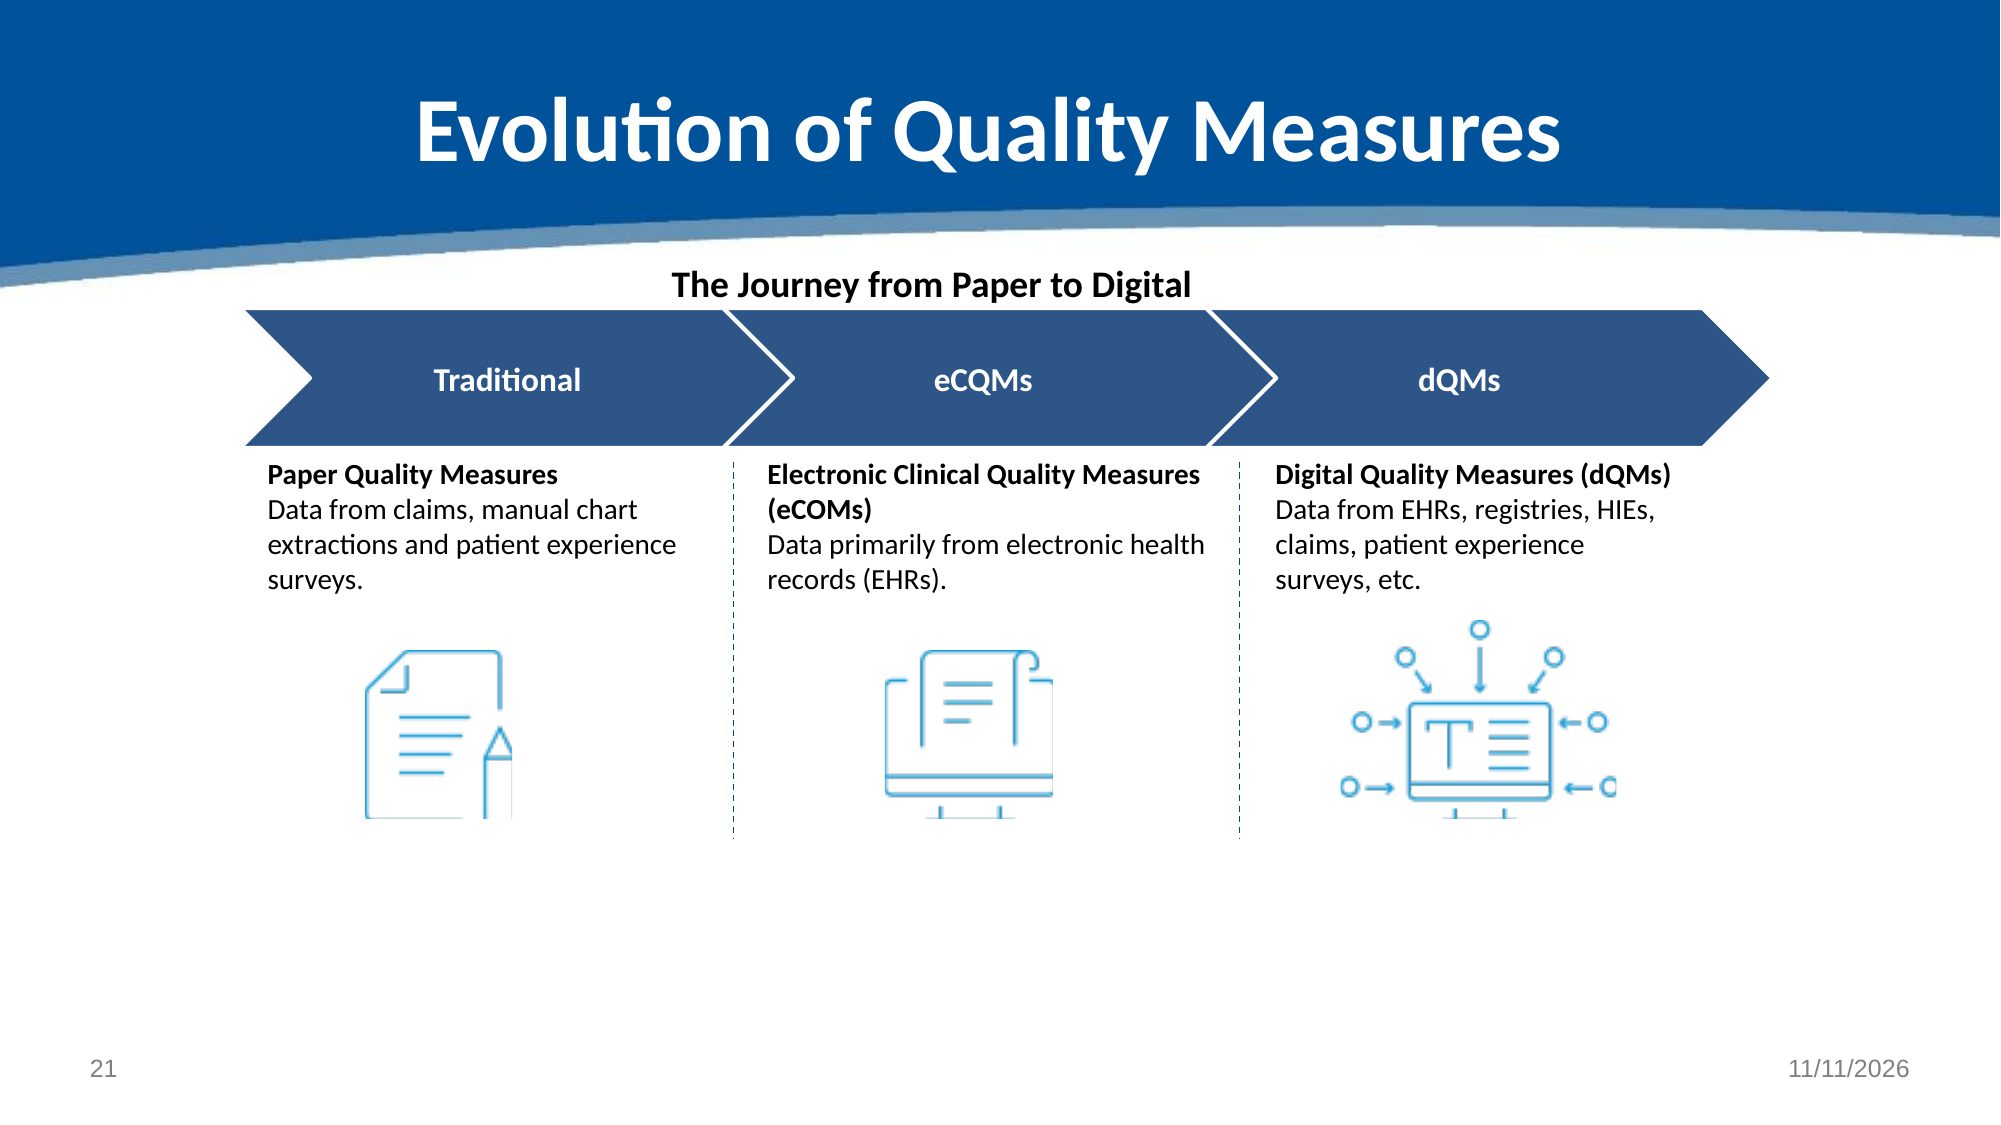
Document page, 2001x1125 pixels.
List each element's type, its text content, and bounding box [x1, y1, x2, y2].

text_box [164, 252, 1773, 840]
title Evolution of Quality Measures [75, 12, 1925, 238]
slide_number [1674, 1037, 1925, 1098]
picture [0, 0, 2000, 309]
slide_number 20 [75, 1037, 300, 1098]
